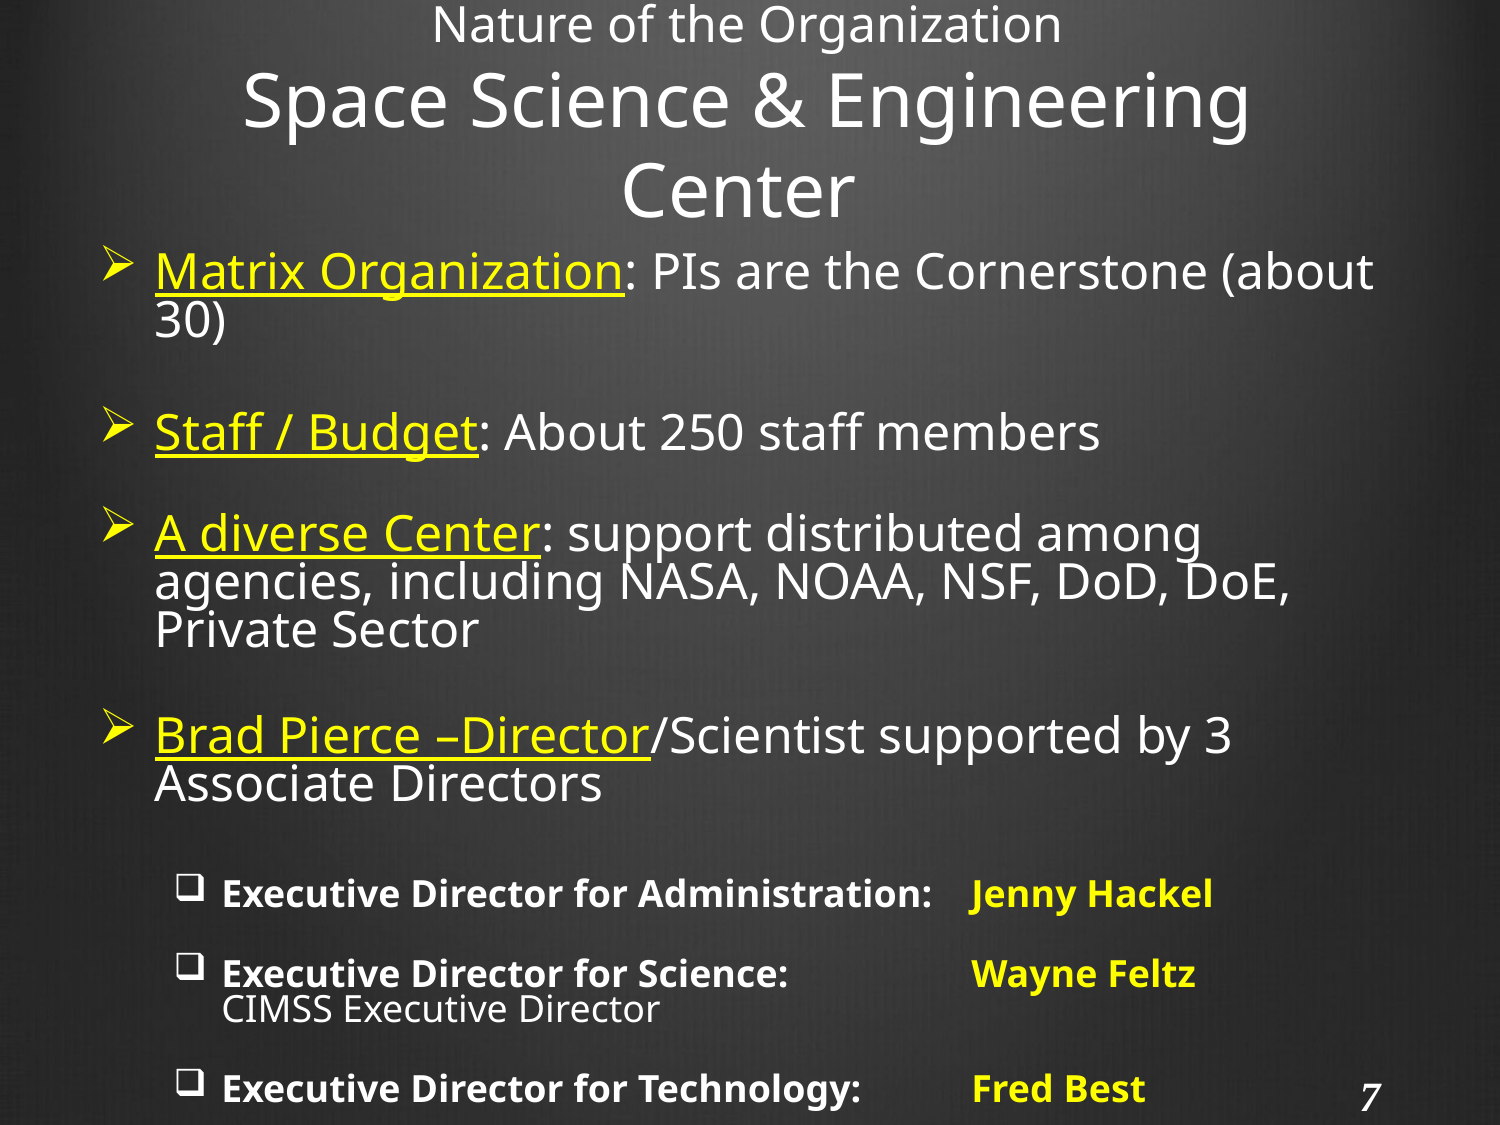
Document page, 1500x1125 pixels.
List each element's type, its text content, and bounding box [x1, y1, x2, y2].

text_box 7 [1344, 1062, 1500, 1125]
list Matrix Organization: PIs are the Cornerstone (about 30) Staff / Budget: About 250 staff members A diverse Center: support distributed among agencies, including NASA, NOAA, NSF, DoD, DoE, Private Sector Brad Pierce –Director/Scientist supported by 3 Associate Directors Executive Director for Administration: Jenny Hackel Executive Director for Science: Wayne Feltz CIMSS Executive Director Executive Director for Technology: Fred Best [45, 243, 1446, 1123]
title Nature of the Organization Space Science & Engineering Center [125, 24, 1371, 200]
